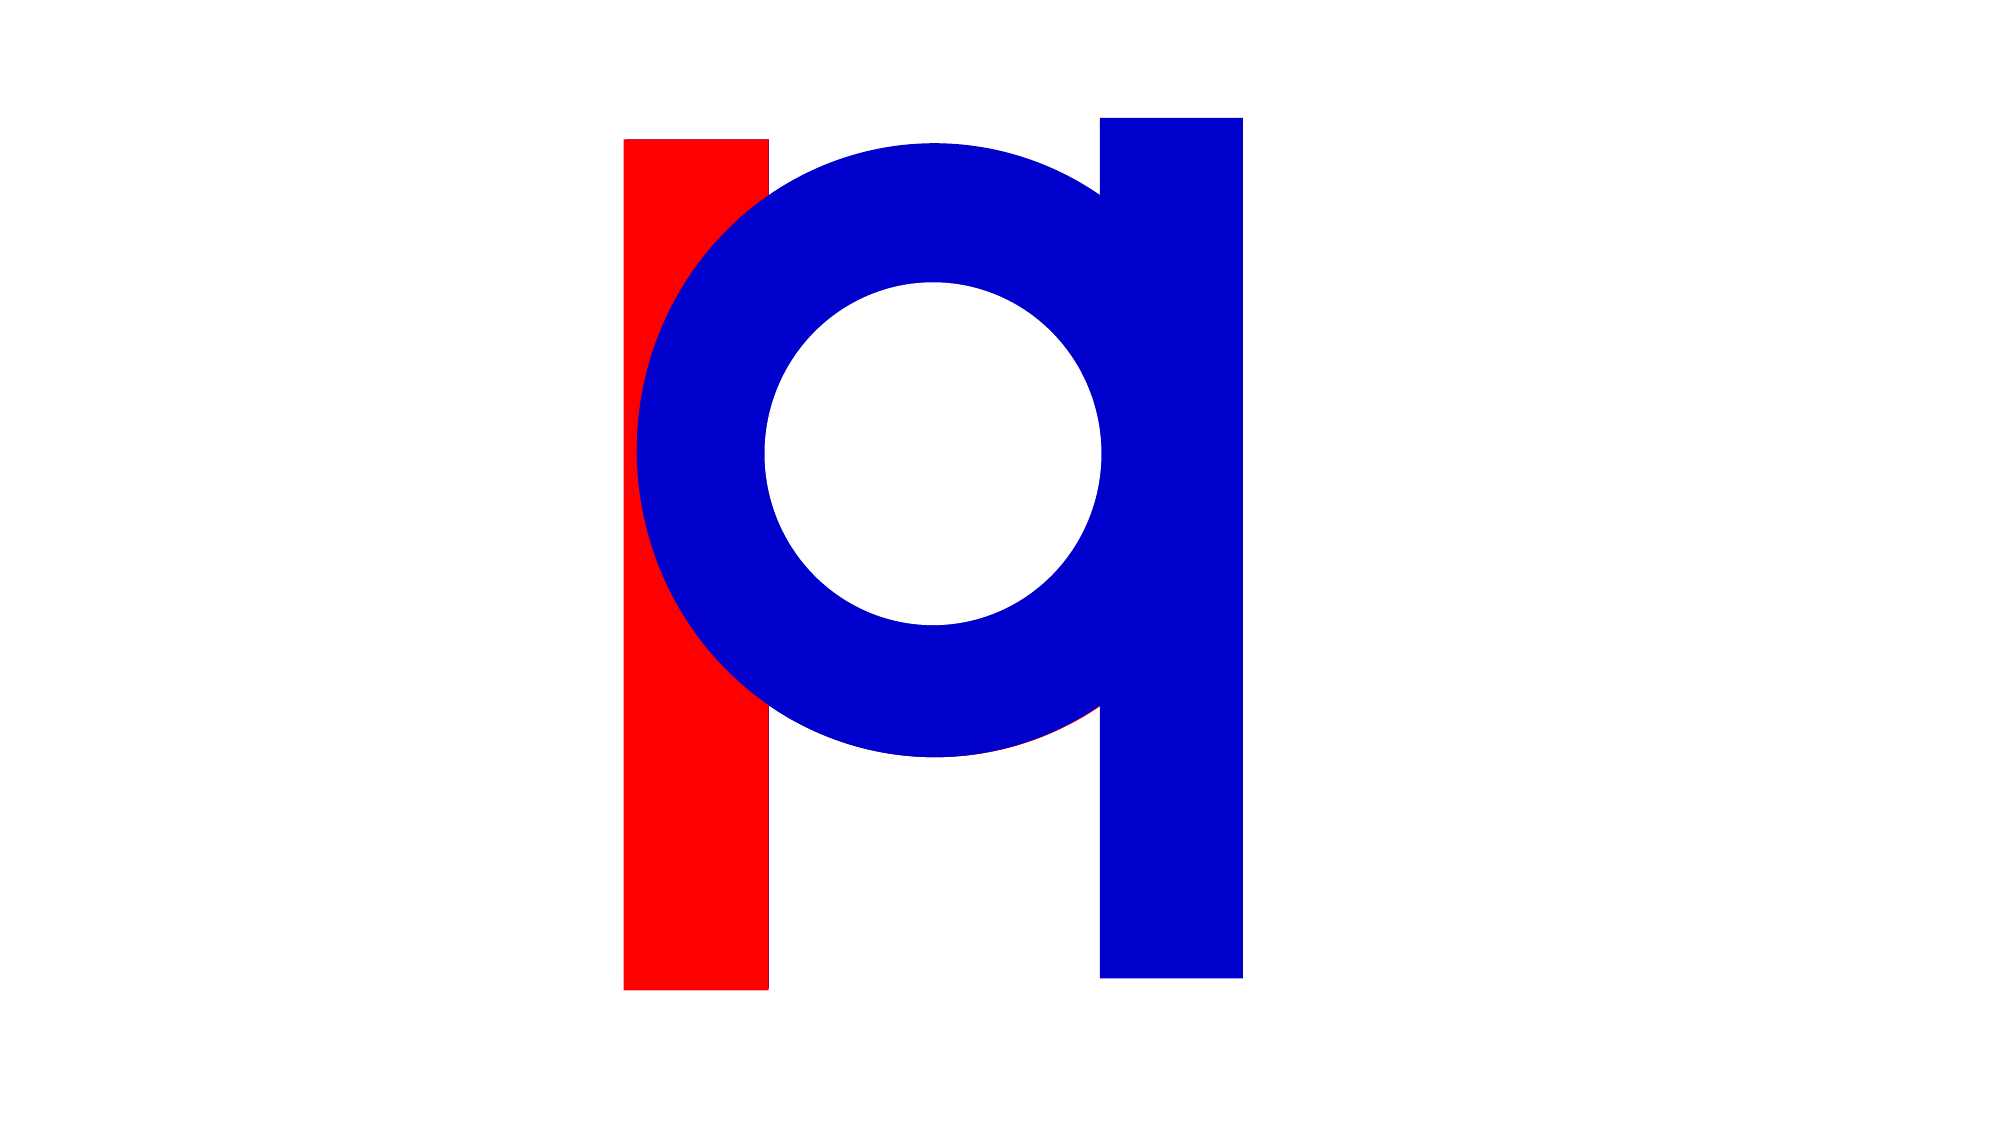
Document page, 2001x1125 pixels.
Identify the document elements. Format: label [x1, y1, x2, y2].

text_box [1099, 117, 1244, 979]
text_box [623, 138, 770, 991]
text_box [636, 143, 1233, 758]
